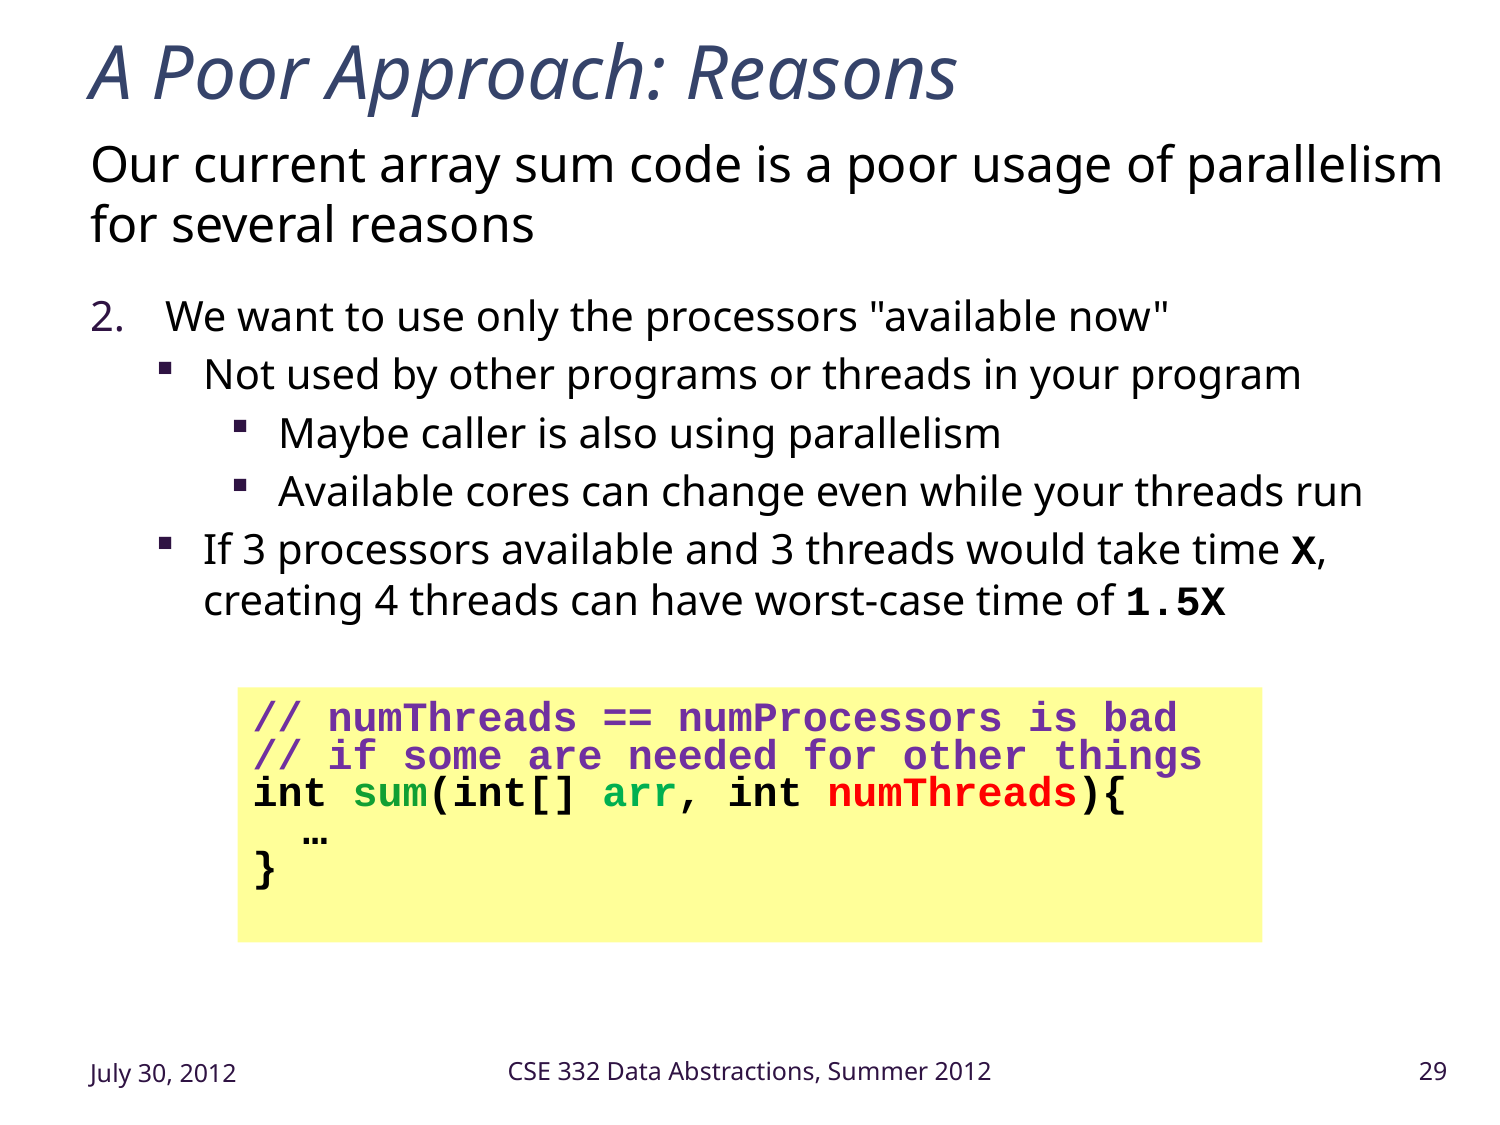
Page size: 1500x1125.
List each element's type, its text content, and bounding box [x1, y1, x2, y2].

slide_number 29 [1333, 1042, 1463, 1103]
text_box // numThreads == numProcessors is bad // if some are needed for other things int sum(int[] arr, int numThreads){ … } [237, 687, 1263, 943]
footer CSE 332 Data Abstractions, Summer 2012 [348, 1042, 1152, 1103]
title A Poor Approach: Reasons [75, 24, 1463, 105]
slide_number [75, 1042, 338, 1103]
list Our current array sum code is a poor usage of parallelism for several reasons We want to use only the processors "available now" Not used by other programs or threads in your program Maybe caller is also using parallelism Available cores can change even while your threads run If 3 processors available and 3 threads would take time X, creating 4 threads can have worst-case time of 1.5X [75, 125, 1463, 1025]
